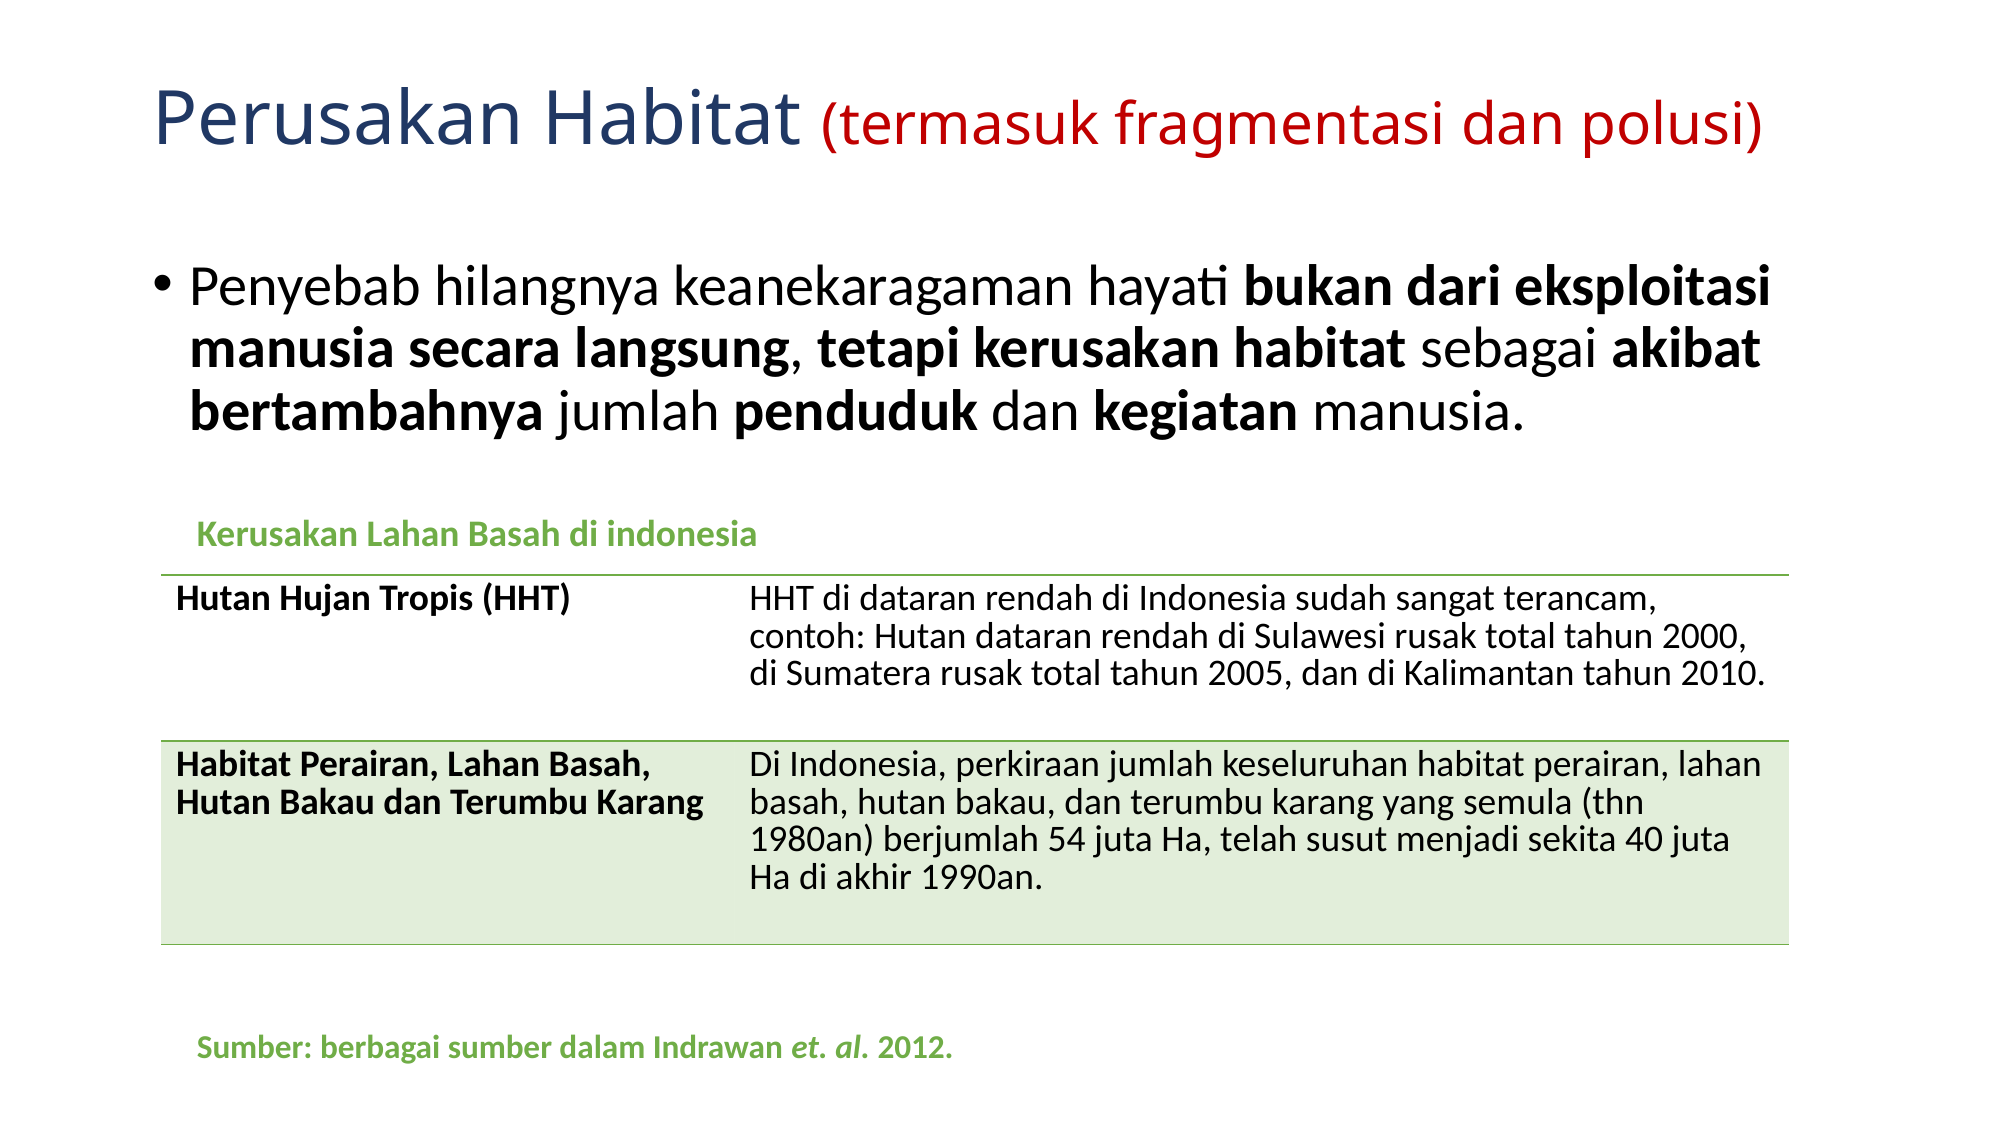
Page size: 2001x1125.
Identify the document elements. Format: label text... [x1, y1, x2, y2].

text_box Sumber: berbagai sumber dalam Indrawan et. al. 2012. [182, 1018, 969, 1073]
text_box Kerusakan Lahan Basah di indonesia [182, 501, 774, 561]
table_cell Di Indonesia, perkiraan jumlah keseluruhan habitat perairan, lahan basah, hutan bakau, dan terumbu karang yang semula (thn 1980an) berjumlah 54 juta Ha, telah susut menjadi sekita 40 juta Ha di akhir 1990an. [734, 742, 1789, 944]
table_header Hutan Hujan Tropis (HHT) [161, 576, 734, 740]
table_header HHT di dataran rendah di Indonesia sudah sangat terancam, contoh: Hutan dataran rendah di Sulawesi rusak total tahun 2000, di Sumatera rusak total tahun 2005, dan di Kalimantan tahun 2010. [734, 576, 1789, 740]
list Penyebab hilangnya keanekaragaman hayati bukan dari eksploitasi manusia secara langsung, tetapi kerusakan habitat sebagai akibat bertambahnya jumlah penduduk dan kegiatan manusia. [137, 247, 1863, 466]
title Perusakan Habitat (termasuk fragmentasi dan polusi) [137, 59, 1863, 181]
table_cell Habitat Perairan, Lahan Basah, Hutan Bakau dan Terumbu Karang [161, 742, 734, 944]
